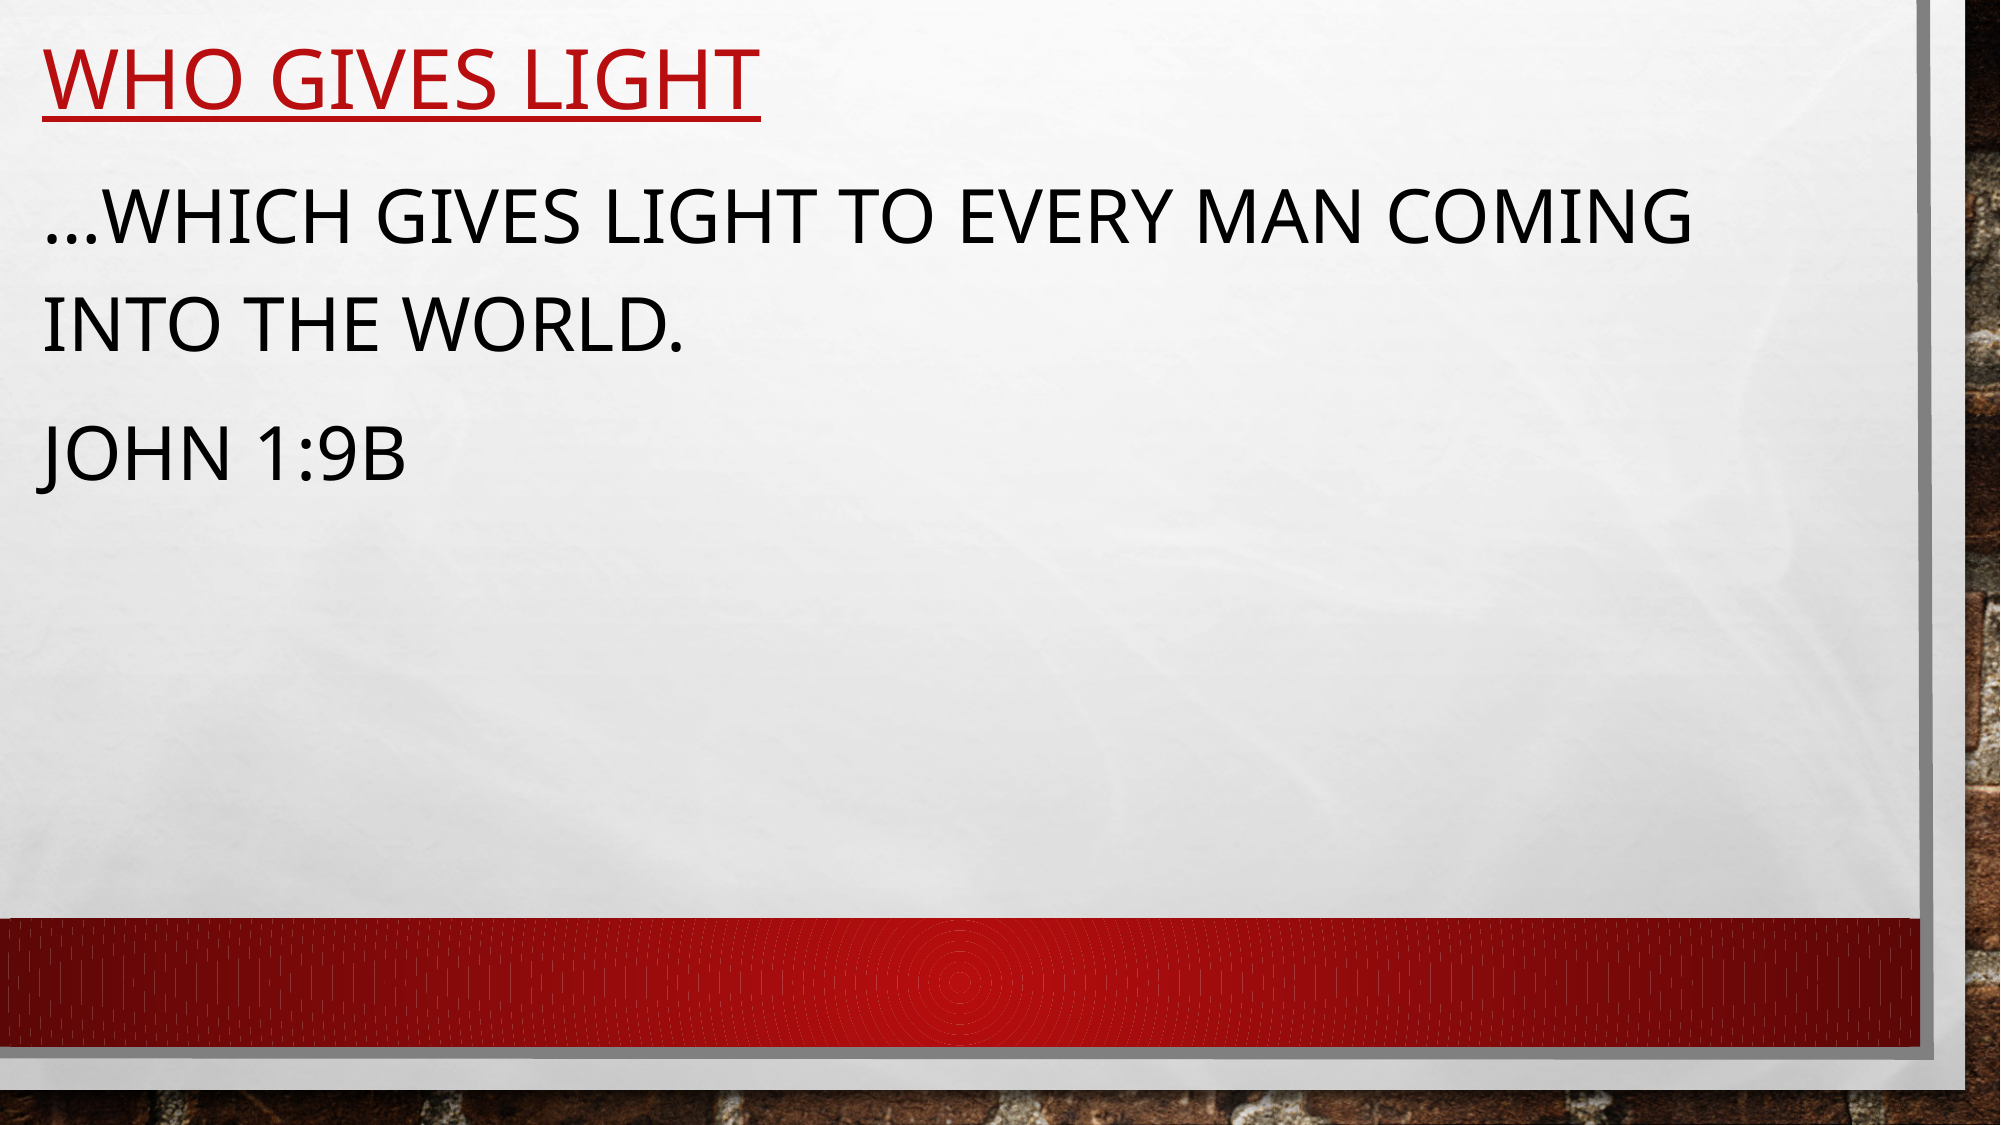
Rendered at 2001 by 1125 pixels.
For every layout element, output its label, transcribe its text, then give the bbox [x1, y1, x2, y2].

title Who gives light [27, 22, 1881, 143]
list …which gives light to every man coming into the world. John 1:9b [27, 143, 1881, 892]
picture [0, 0, 2000, 1125]
